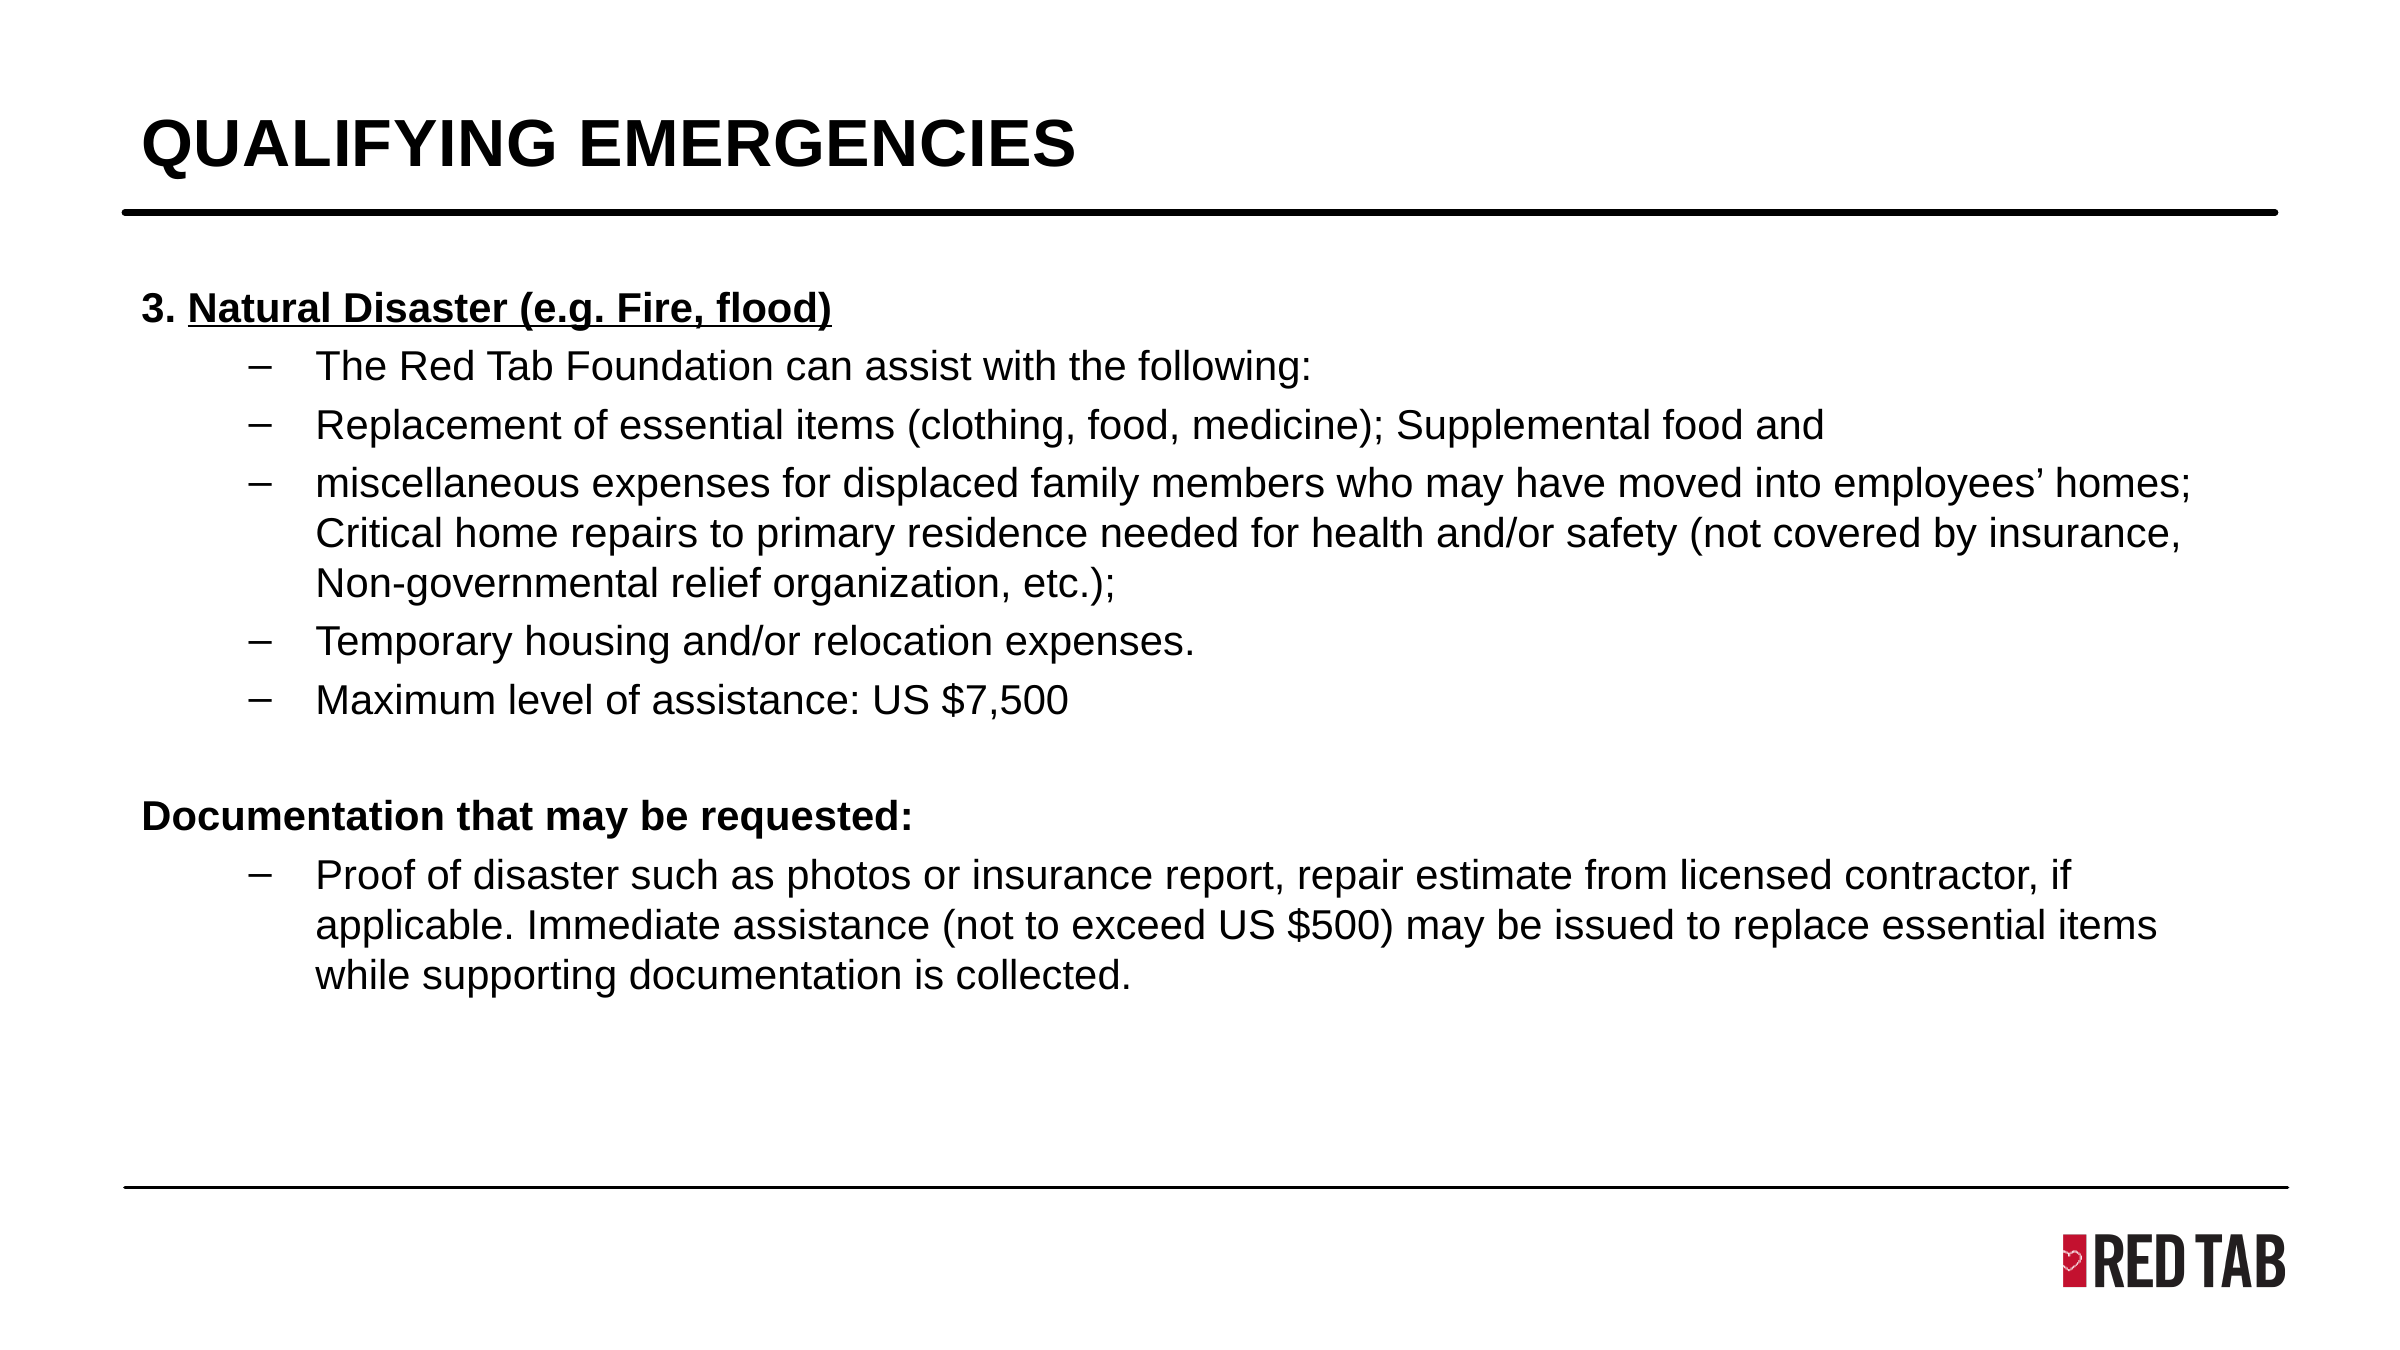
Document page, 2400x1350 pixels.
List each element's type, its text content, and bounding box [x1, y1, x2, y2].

list 3. Natural Disaster (e.g. Fire, flood) The Red Tab Foundation can assist with the following: Replacement of essential items (clothing, food, medicine); Supplemental food and miscellaneous expenses for displaced family members who may have moved into employees’ homes; Critical home repairs to primary residence needed for health and/or safety (not covered by insurance, Non-governmental relief organization, etc.); Temporary housing and/or relocation expenses. Maximum level of assistance: US $7,500 Documentation that may be requested: Proof of disaster such as photos or insurance report, repair estimate from licensed contractor, if applicable. Immediate assistance (not to exceed US $500) may be issued to replace essential items while supporting documentation is collected. [120, 270, 2280, 1110]
title QUALIFYING EMERGENCIES [120, 54, 2280, 225]
picture [2063, 1234, 2286, 1288]
